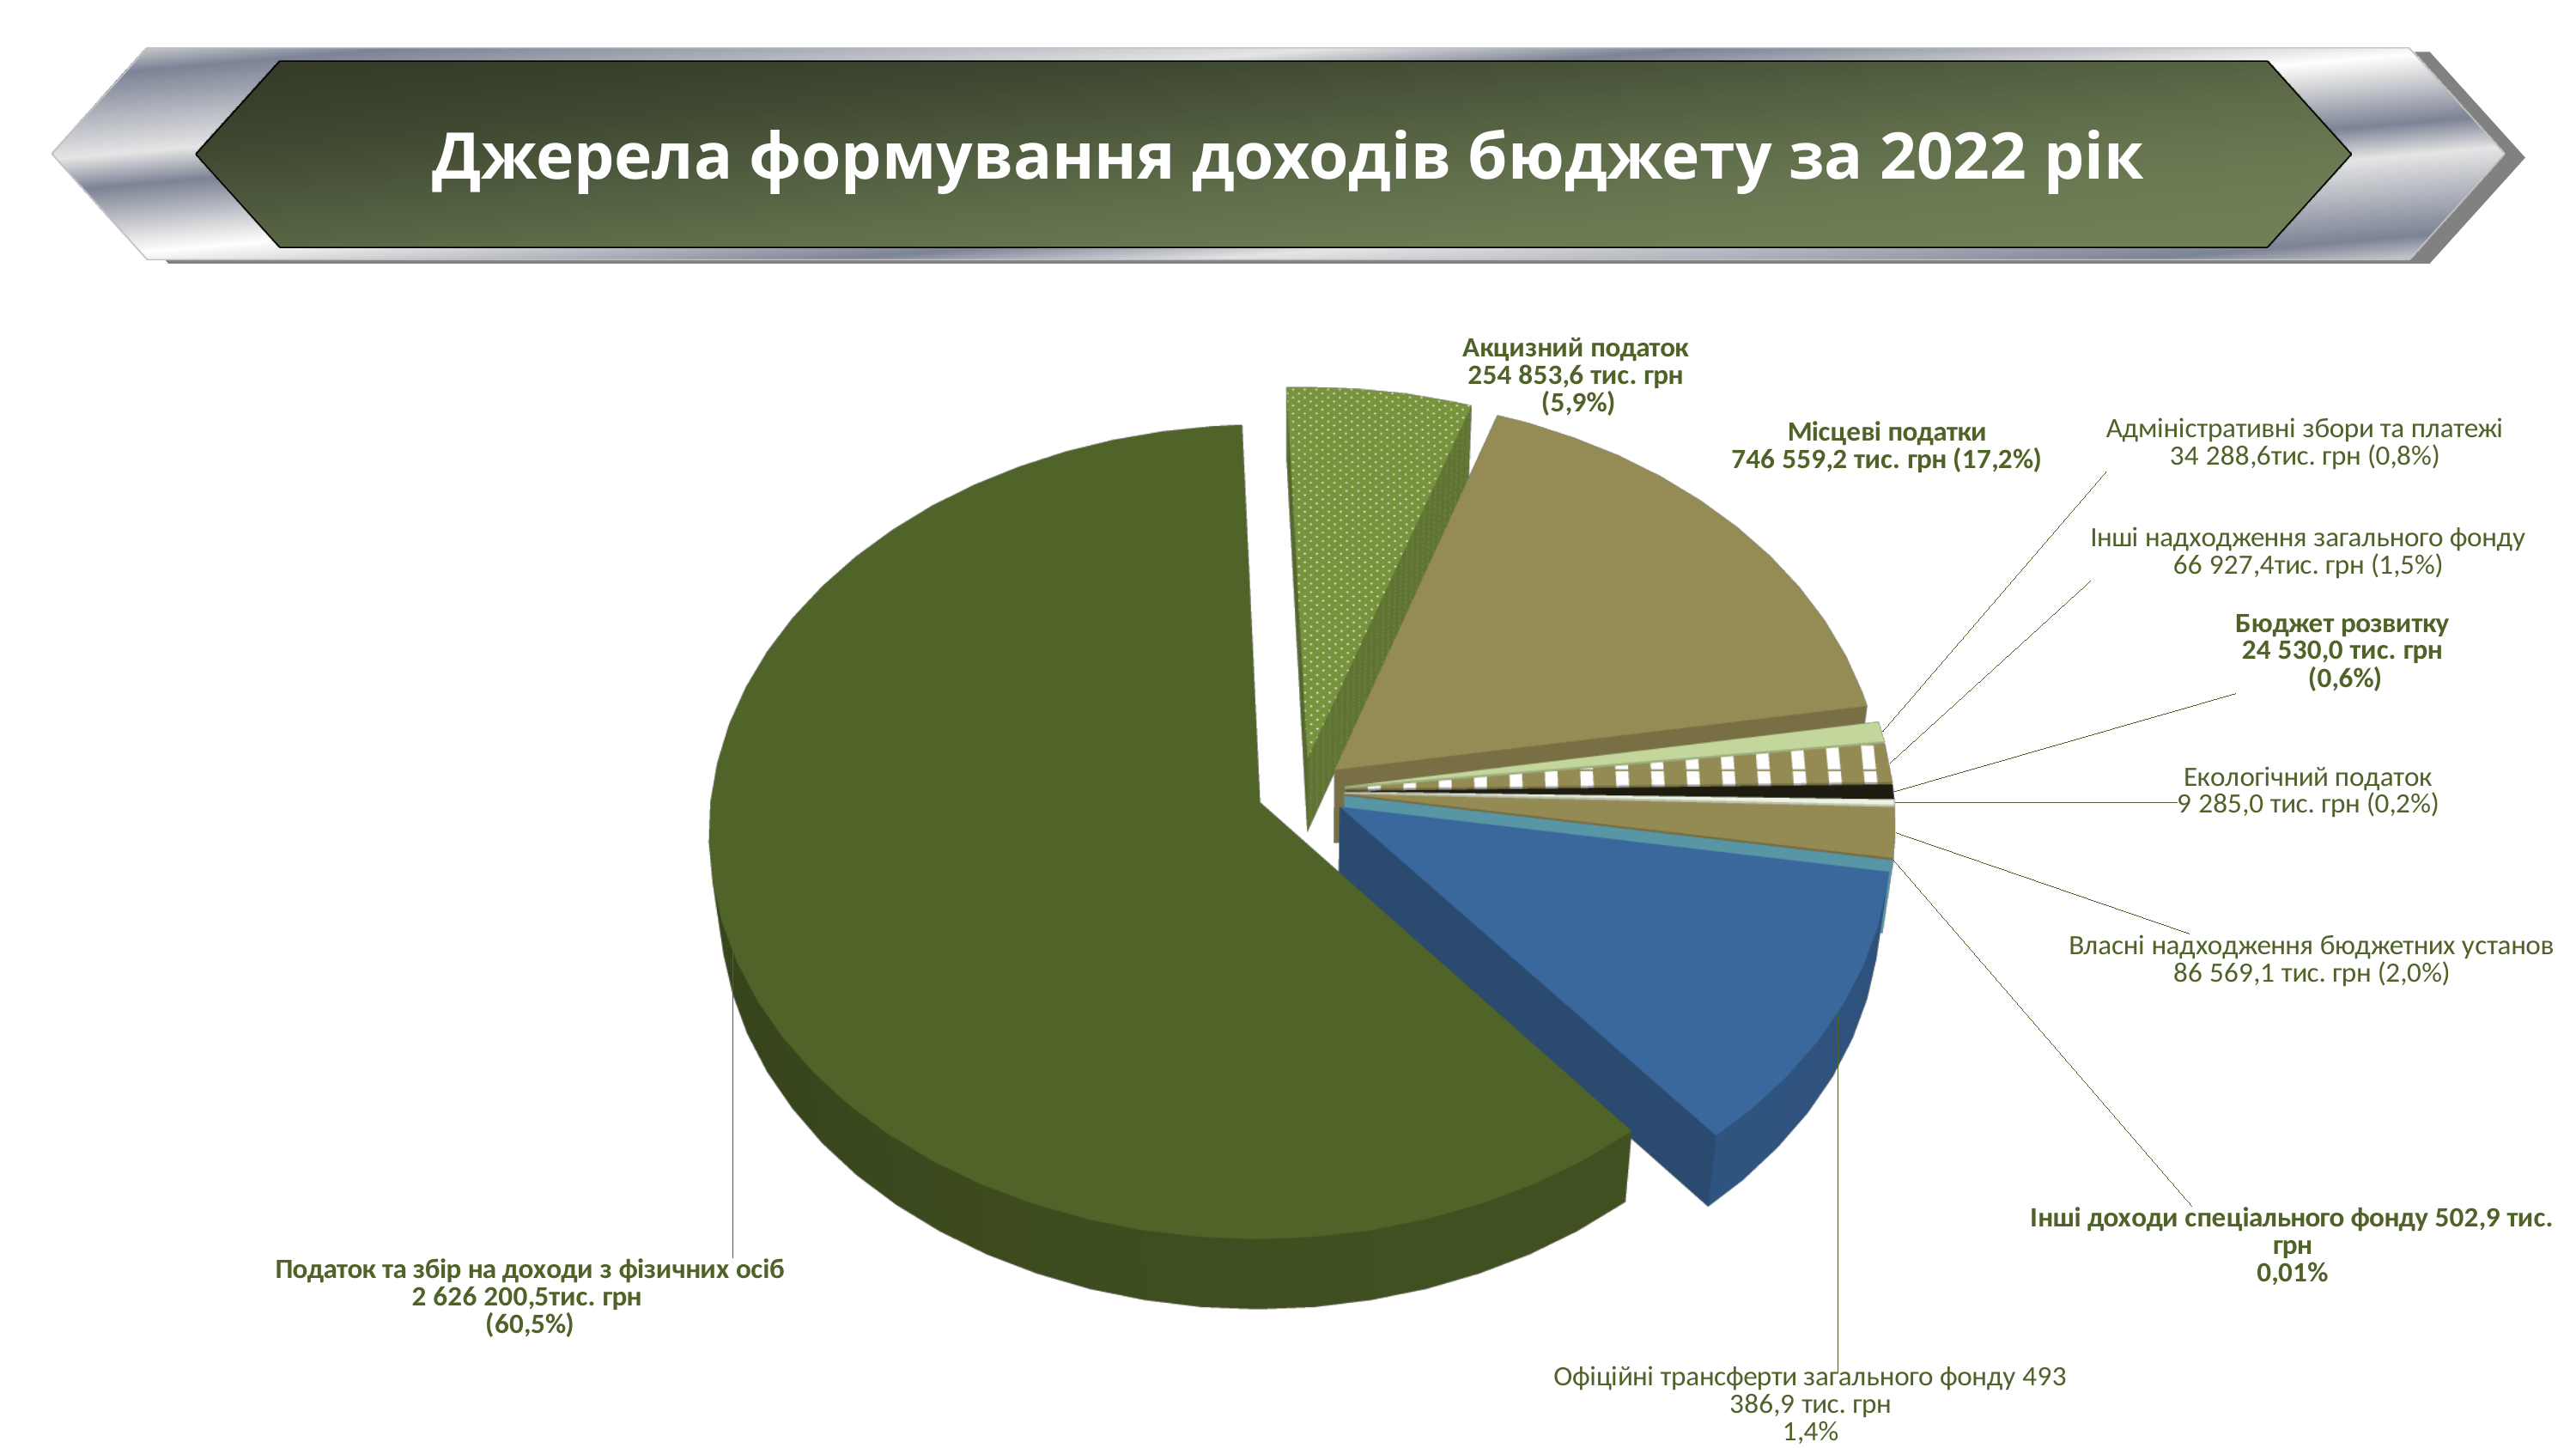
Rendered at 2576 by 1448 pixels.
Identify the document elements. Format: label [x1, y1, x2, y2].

chart [35, 307, 2562, 1448]
text_box [50, 47, 2526, 265]
